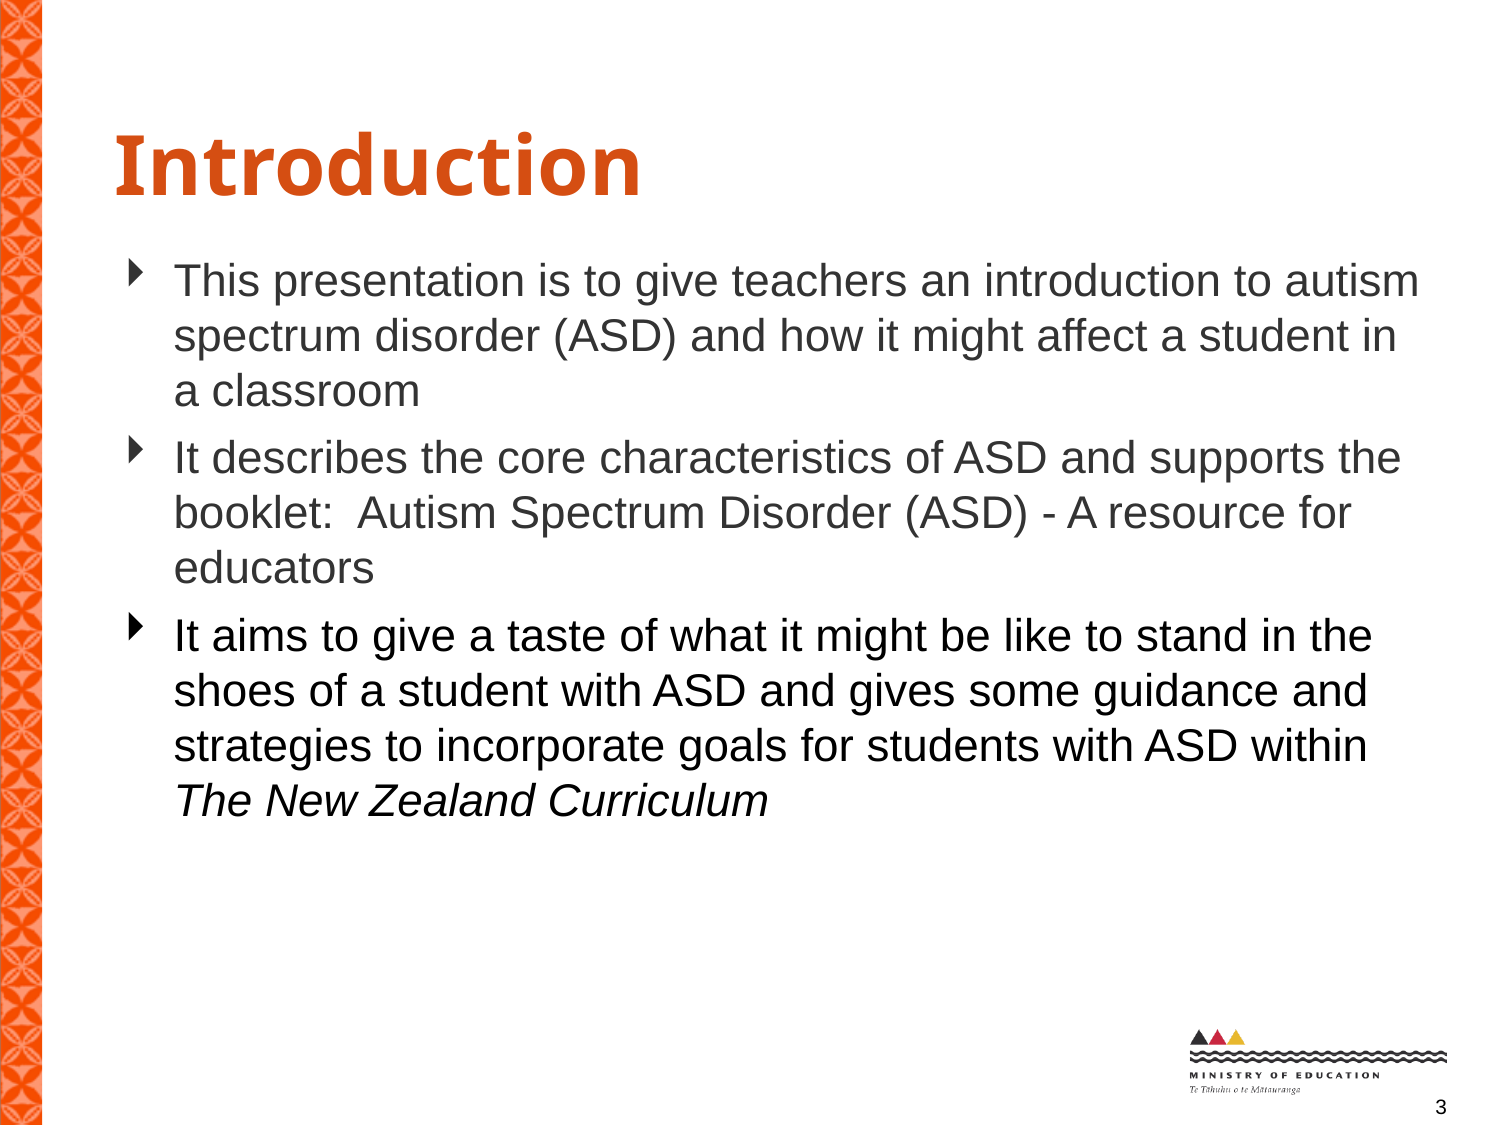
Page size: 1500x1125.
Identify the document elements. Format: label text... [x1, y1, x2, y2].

list This presentation is to give teachers an introduction to autism spectrum disorder (ASD) and how it might affect a student in a classroom It describes the core characteristics of ASD and supports the booklet: Autism Spectrum Disorder (ASD) - A resource for educators It aims to give a taste of what it might be like to stand in the shoes of a student with ASD and gives some guidance and strategies to incorporate goals for students with ASD within The New Zealand Curriculum [100, 243, 1447, 1012]
title Introduction [100, 38, 1448, 219]
slide_number 3 [1127, 1082, 1448, 1125]
picture [0, 0, 43, 1125]
picture [1157, 1029, 1447, 1082]
